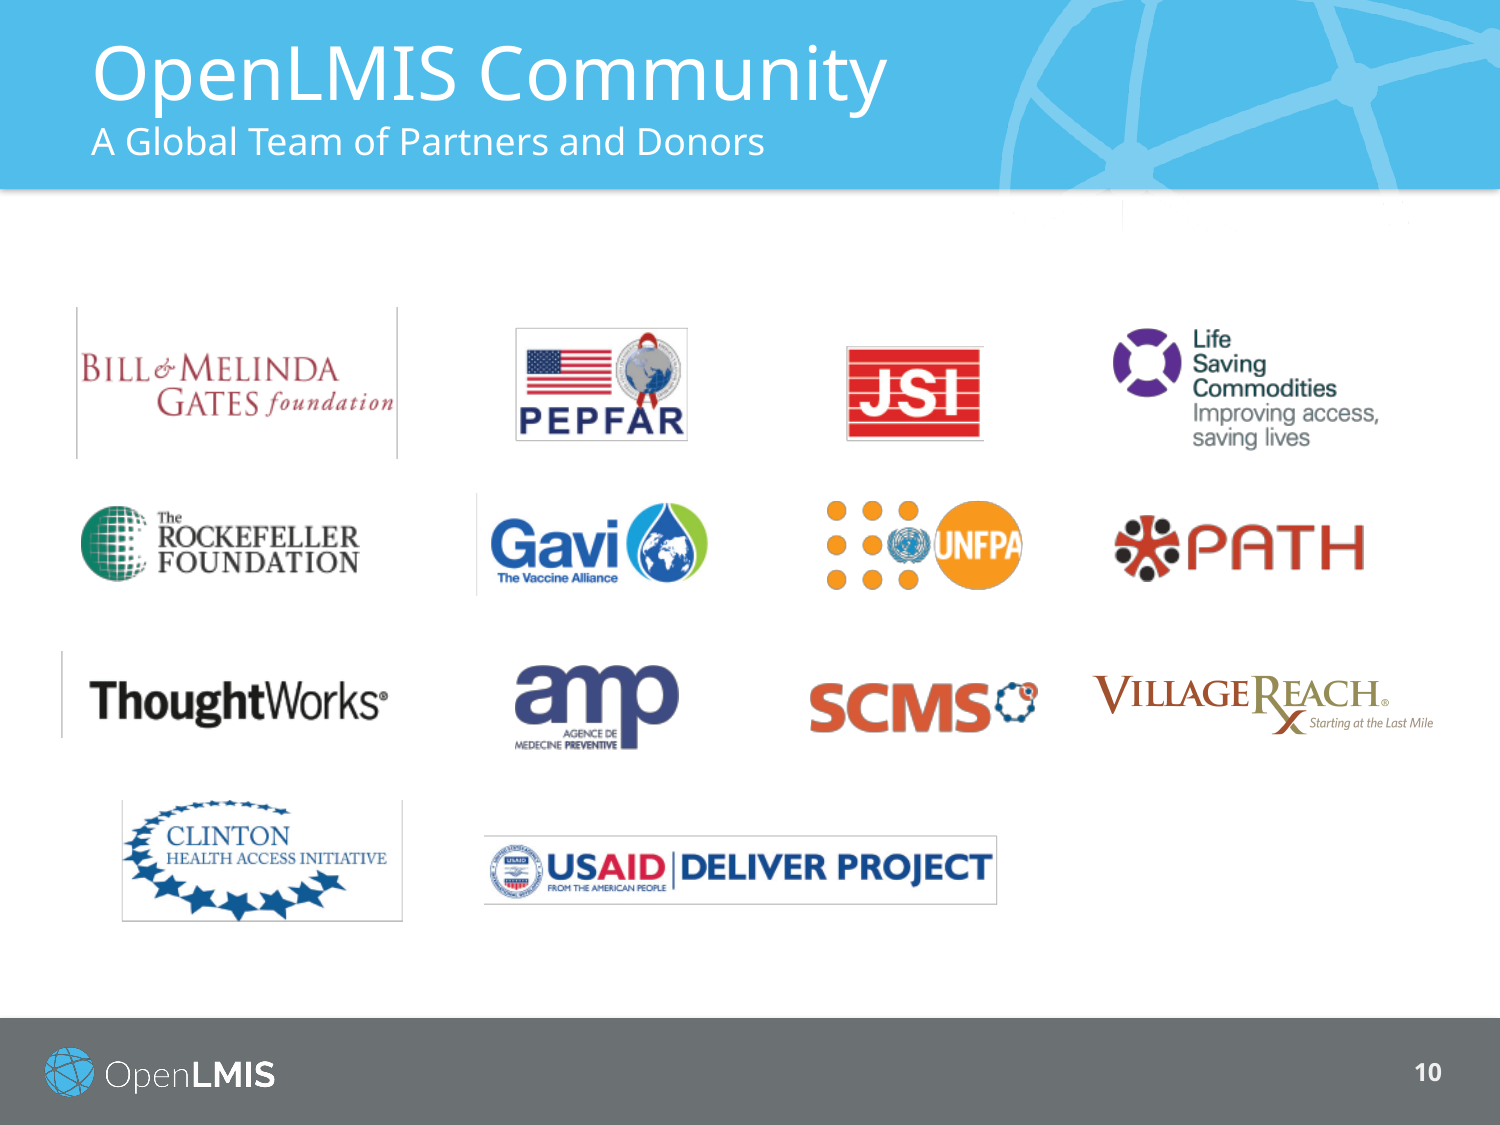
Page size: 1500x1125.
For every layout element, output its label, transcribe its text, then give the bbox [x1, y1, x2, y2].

picture [37, 1033, 281, 1114]
picture [120, 800, 404, 922]
picture [61, 651, 408, 738]
picture [977, 0, 1500, 232]
picture [75, 307, 398, 460]
picture [1114, 515, 1364, 583]
picture [476, 492, 717, 597]
picture [484, 835, 998, 906]
picture [810, 682, 1038, 735]
picture [1080, 665, 1444, 746]
text_box OpenLMIS Community A Global Team of Partners and Donors [76, 27, 1366, 203]
picture [846, 346, 984, 442]
picture [514, 326, 688, 442]
picture [1113, 328, 1380, 451]
slide_number 10 [1338, 1043, 1458, 1104]
picture [515, 665, 679, 750]
picture [826, 500, 1024, 590]
picture [81, 505, 360, 582]
